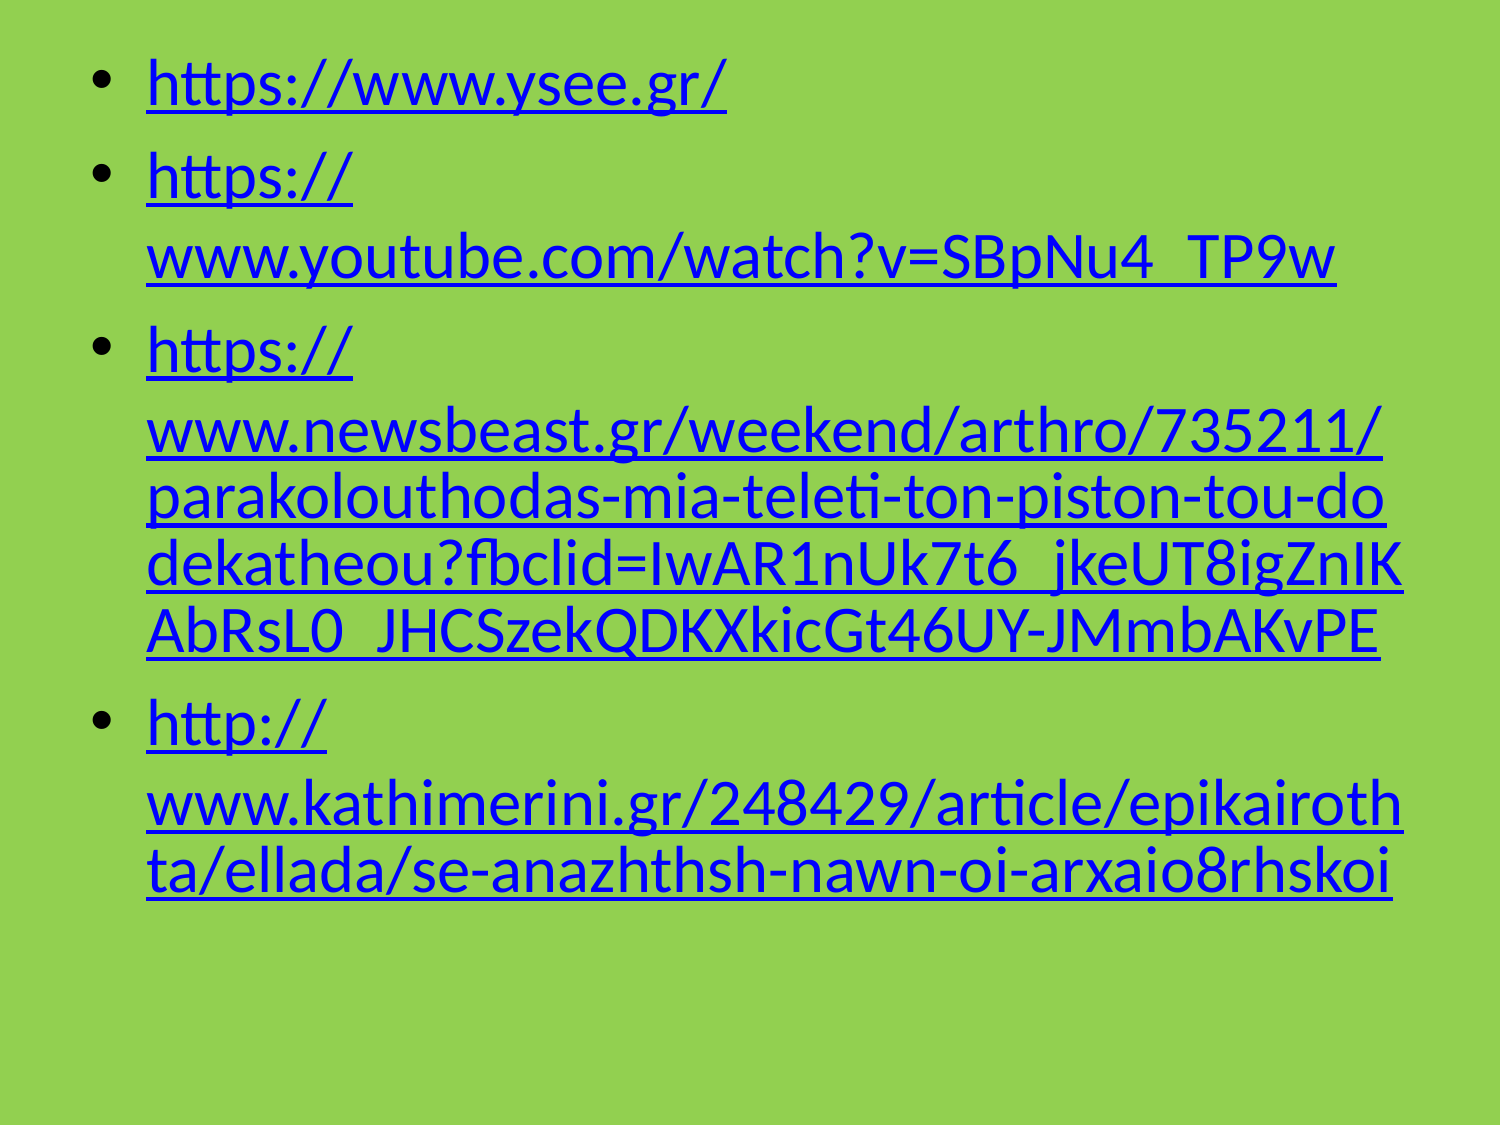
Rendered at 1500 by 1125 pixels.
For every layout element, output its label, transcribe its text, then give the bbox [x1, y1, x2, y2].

list https://www.ysee.gr/ https://www.youtube.com/watch?v=SBpNu4_TP9w https://www.newsbeast.gr/weekend/arthro/735211/parakolouthodas-mia-teleti-ton-piston-tou-dodekatheou?fbclid=IwAR1nUk7t6_jkeUT8igZnIKAbRsL0_JHCSzekQDKXkicGt46UY-JMmbAKvPE http://www.kathimerini.gr/248429/article/epikairothta/ellada/se-anazhthsh-nawn-oi-arxaio8rhskoi [75, 30, 1425, 1005]
